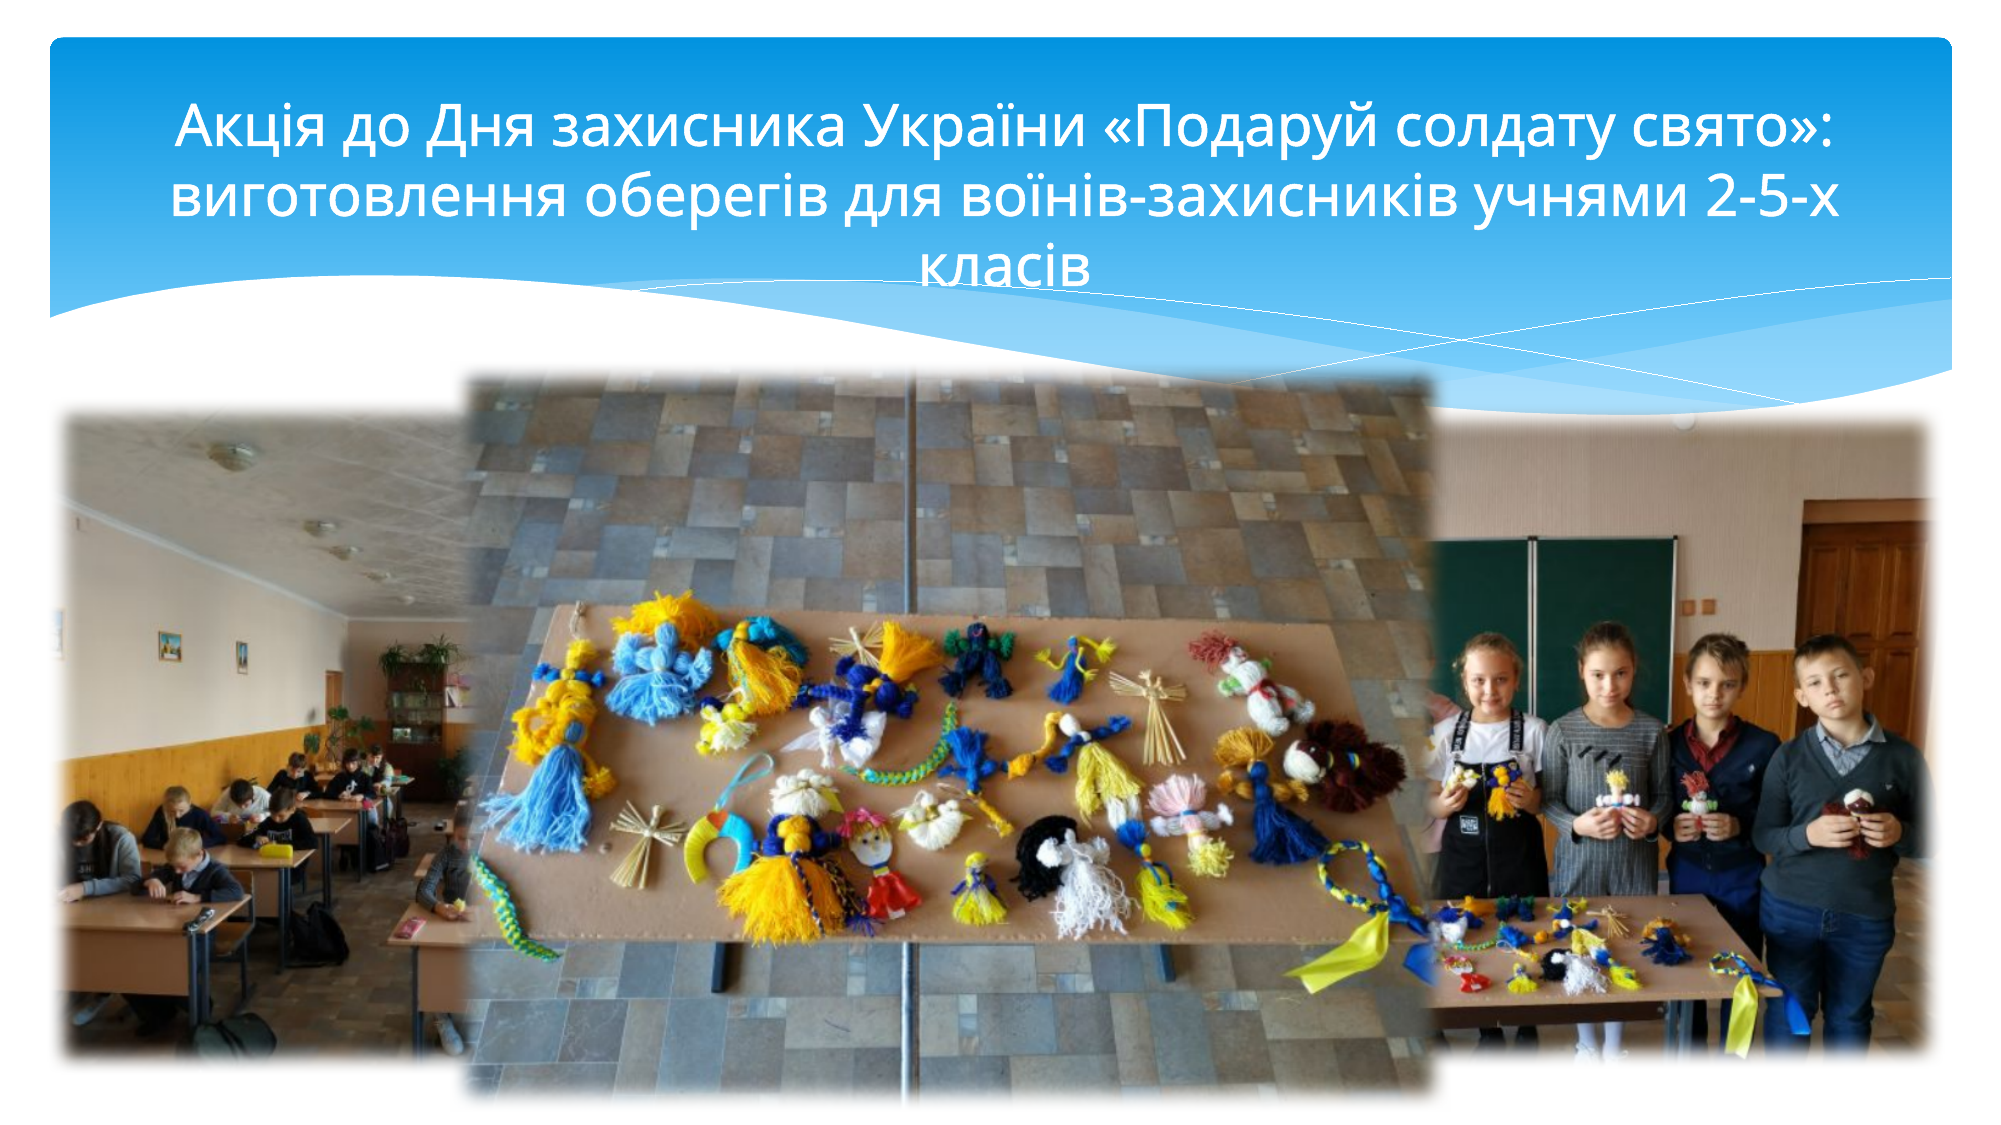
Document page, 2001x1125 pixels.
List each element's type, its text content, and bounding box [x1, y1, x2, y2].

text_box Акція до Дня захисника України «Подаруй солдату свято»: виготовлення оберегів для воїнів-захисників учнями 2-5-х класів [64, 80, 1945, 305]
picture [47, 360, 1945, 1112]
